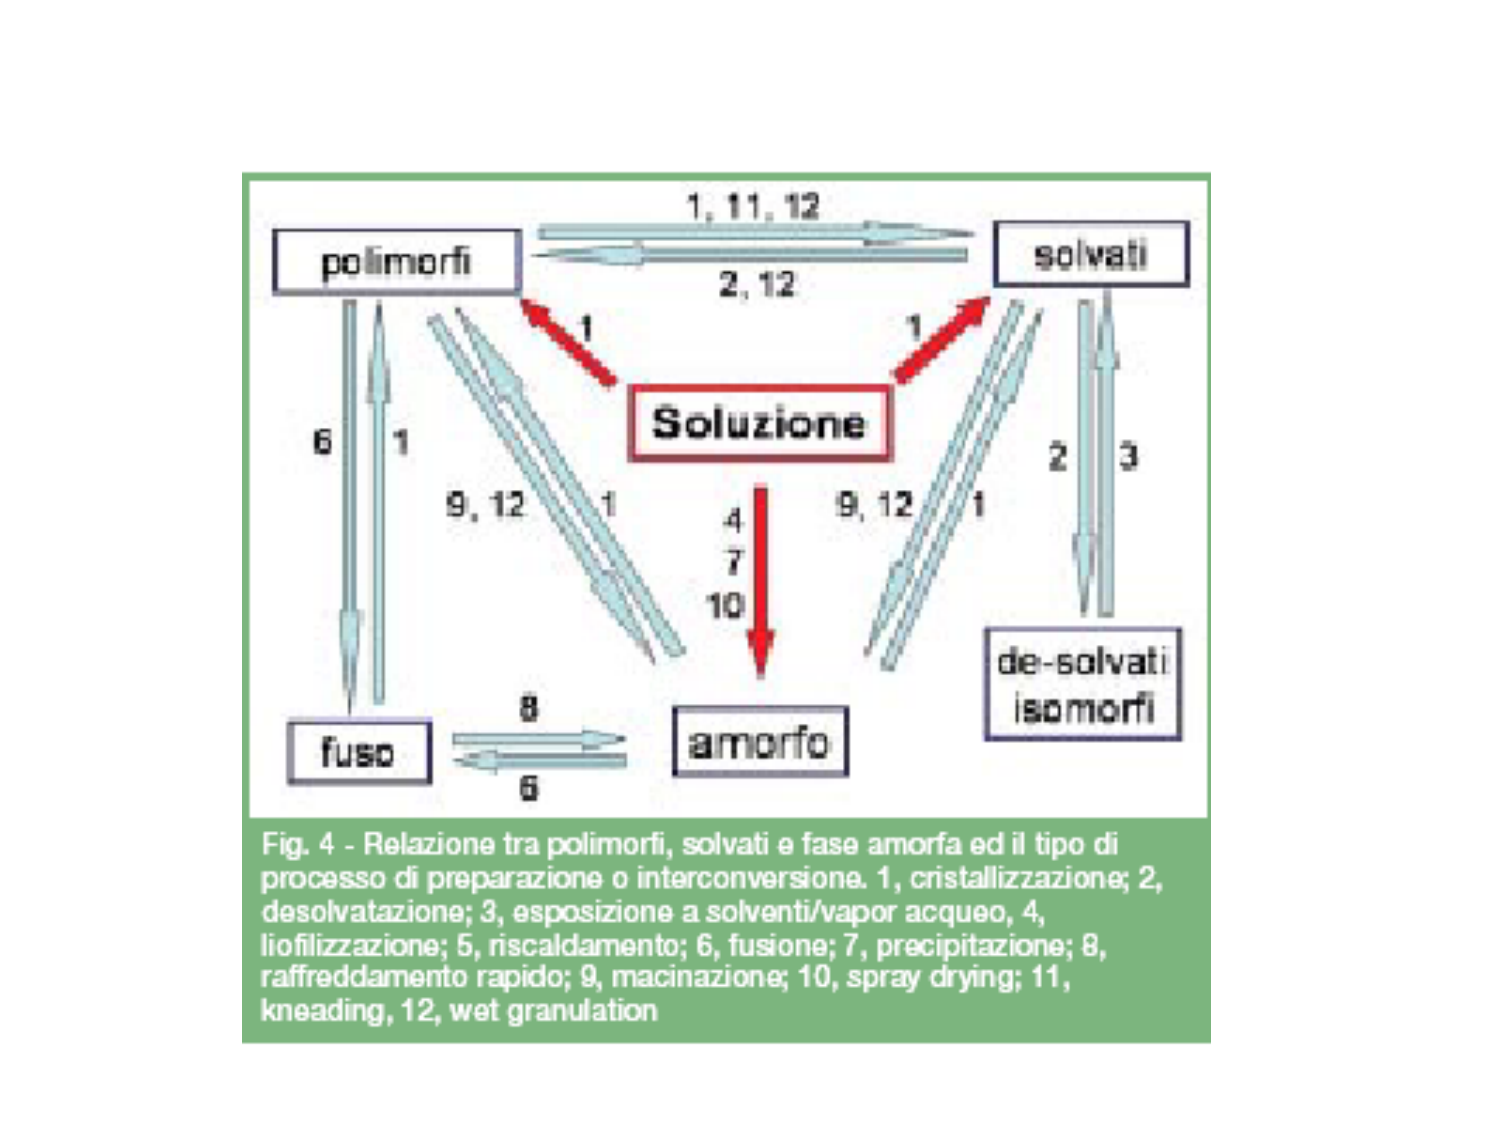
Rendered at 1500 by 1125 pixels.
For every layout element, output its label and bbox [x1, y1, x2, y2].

picture [241, 148, 1211, 1047]
